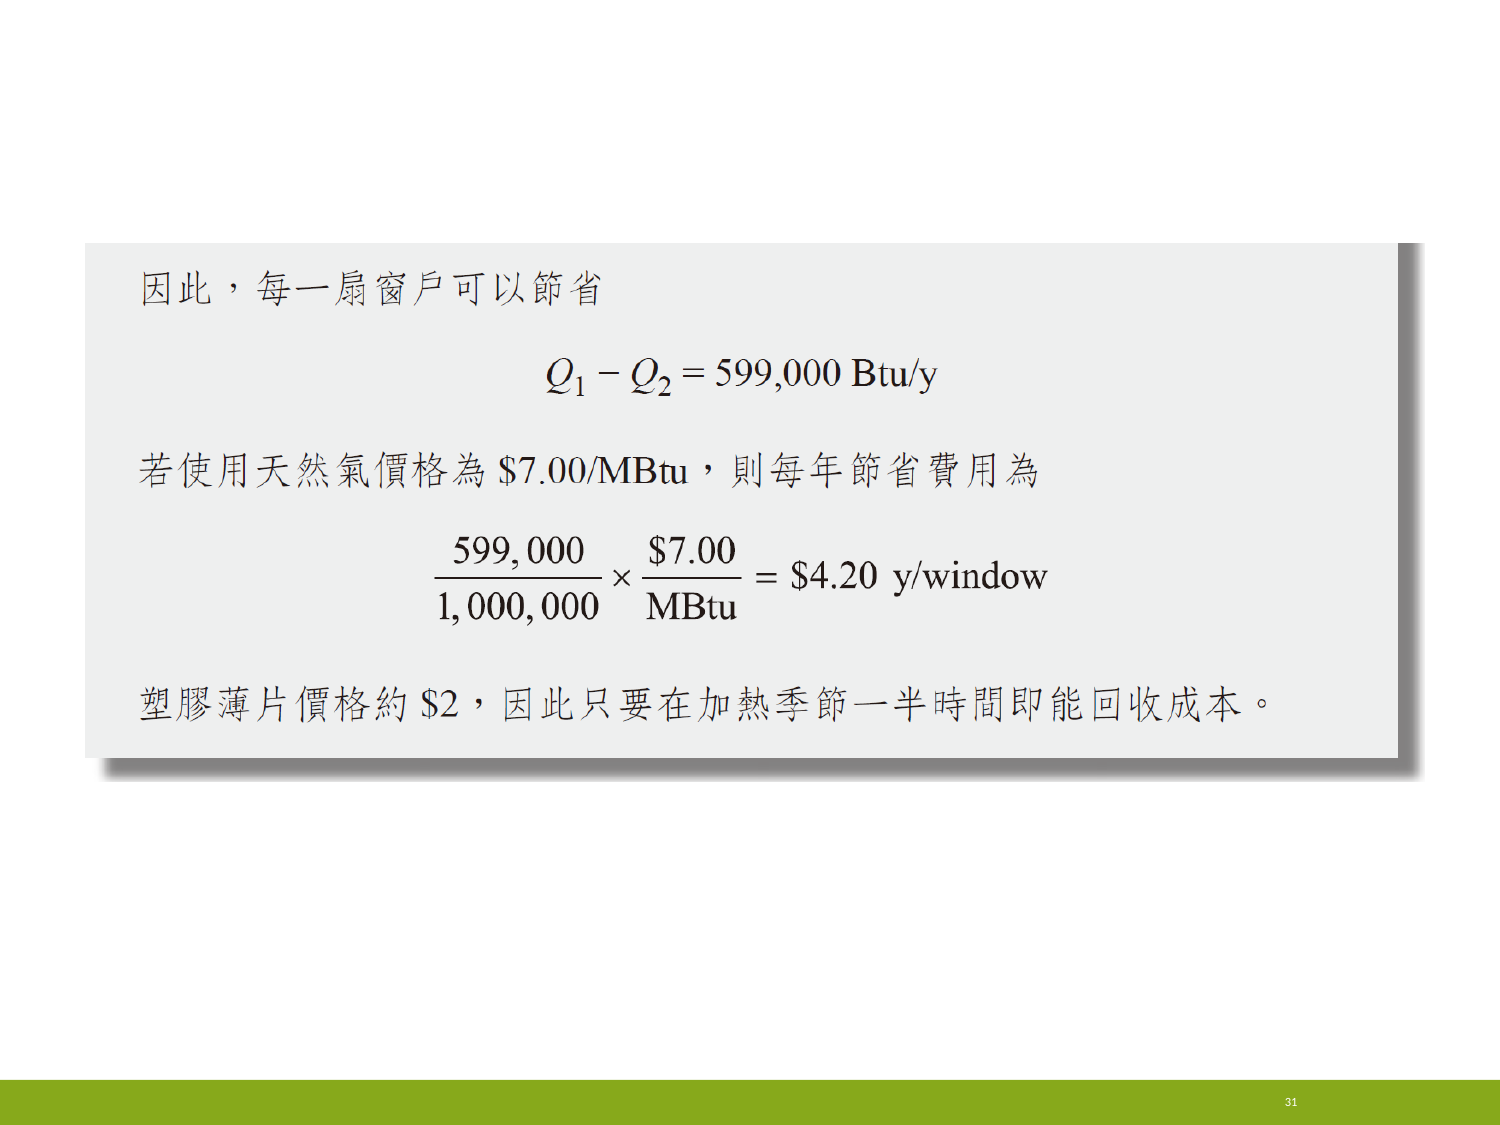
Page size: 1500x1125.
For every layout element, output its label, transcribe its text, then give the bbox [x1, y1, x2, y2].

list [74, 243, 1425, 782]
slide_number 31 [1217, 1082, 1313, 1121]
